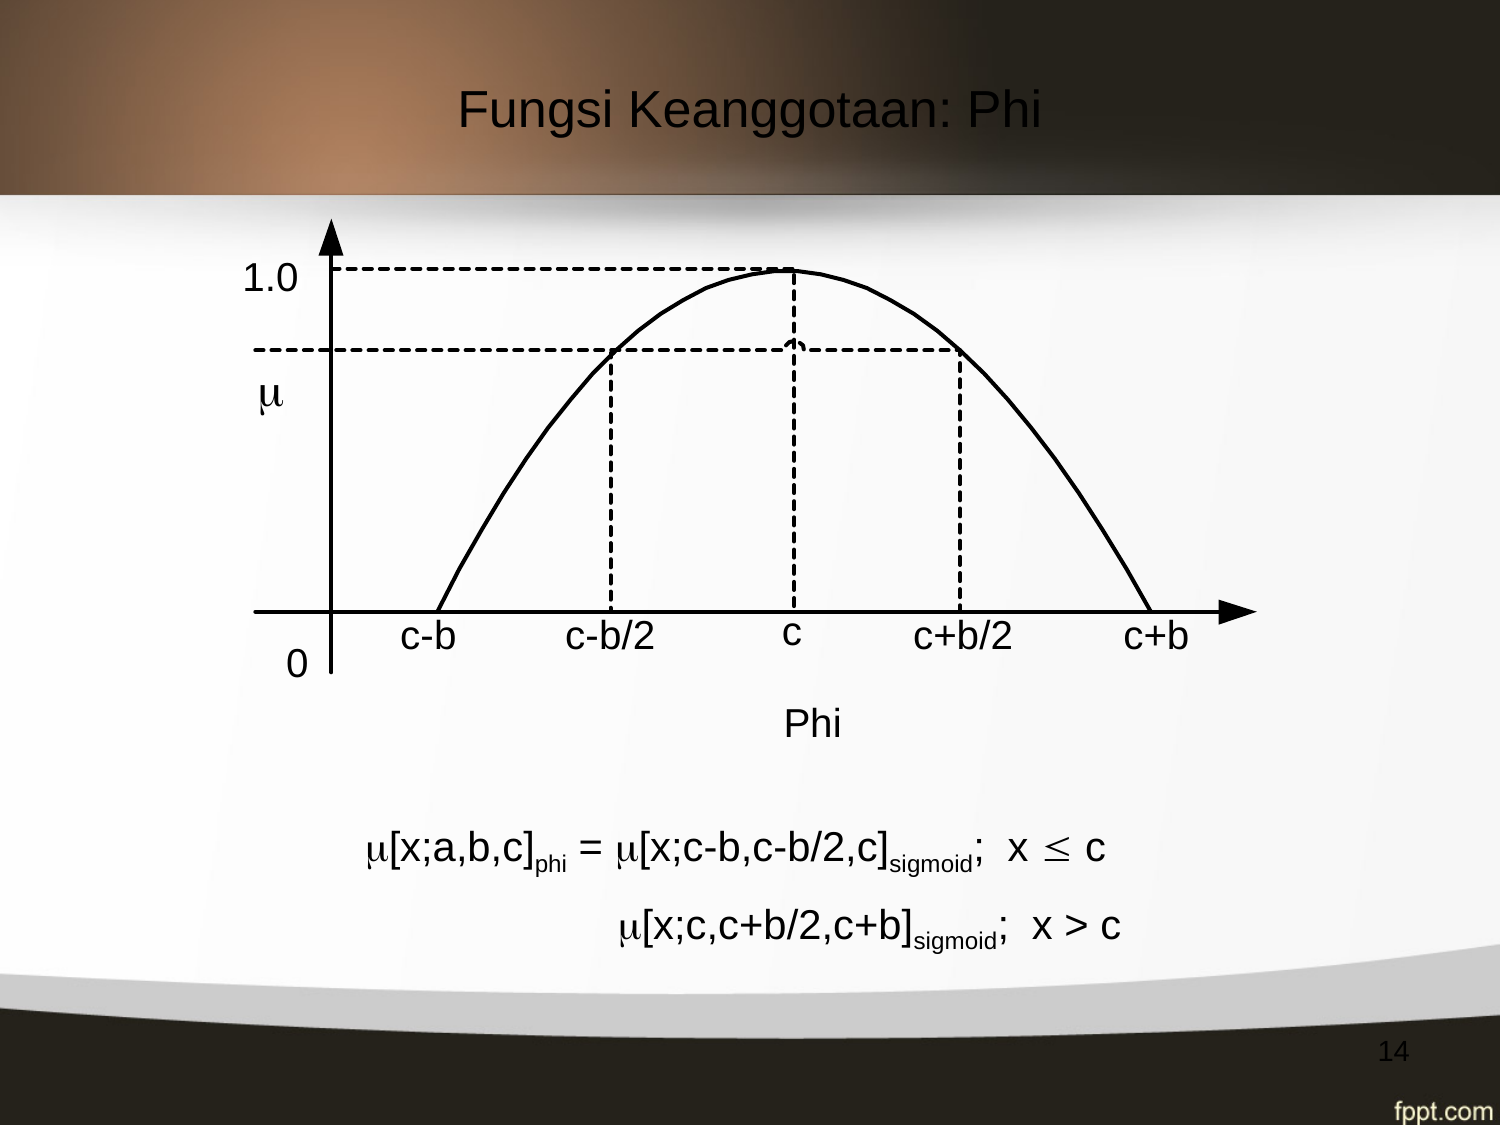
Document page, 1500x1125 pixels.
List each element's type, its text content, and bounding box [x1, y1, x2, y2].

slide_number 14 [1074, 1024, 1425, 1103]
title Fungsi Keanggotaan: Phi [74, 62, 1426, 151]
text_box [212, 174, 1301, 756]
text_box [x;a,b,c]phi = [x;c-b,c-b/2,c]sigmoid; x  c [x;c,c+b/2,c+b]sigmoid; x > c [350, 812, 1213, 962]
picture [0, 0, 1500, 1125]
